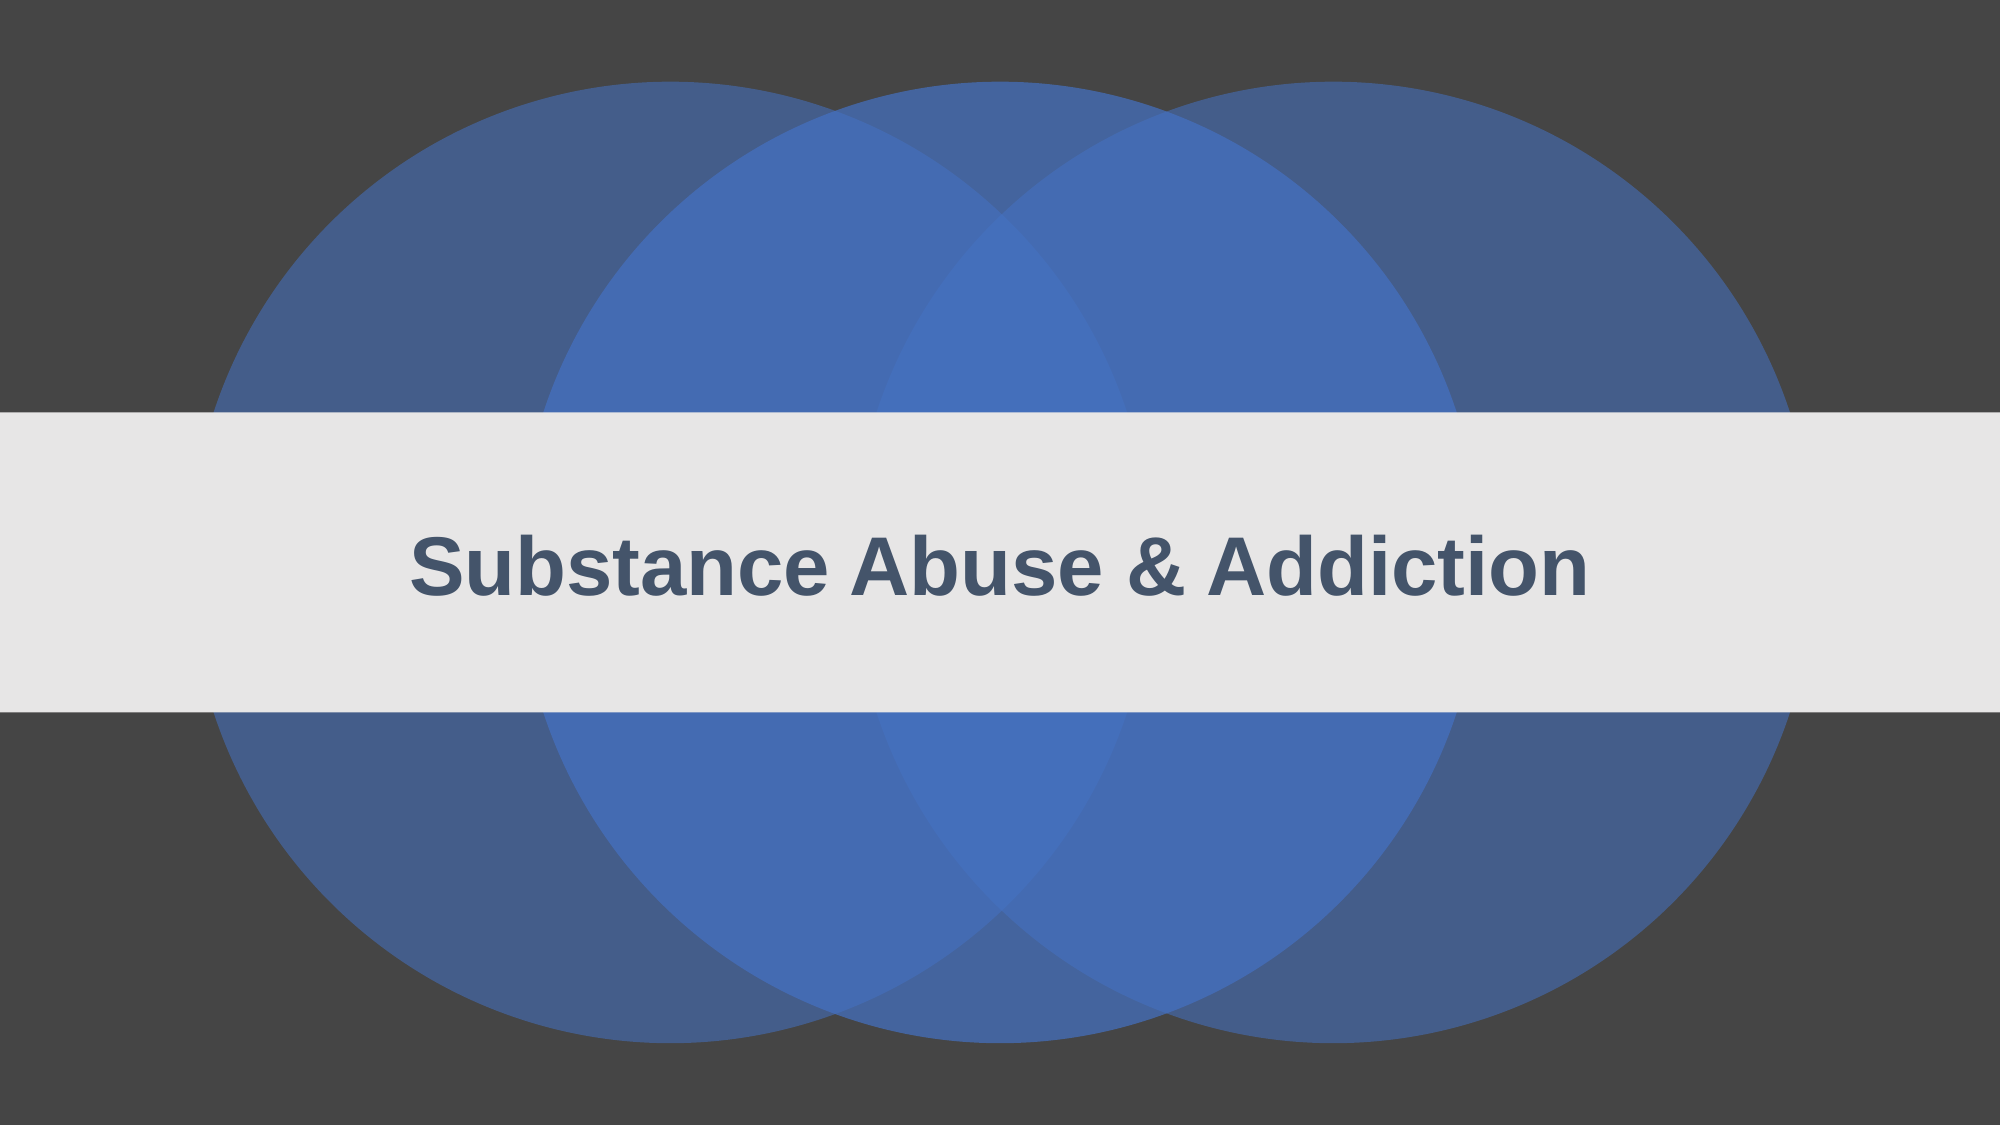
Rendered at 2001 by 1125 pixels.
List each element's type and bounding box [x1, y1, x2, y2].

text_box [189, 81, 1814, 1044]
text_box [1814, 411, 2000, 713]
text_box [0, 411, 189, 713]
